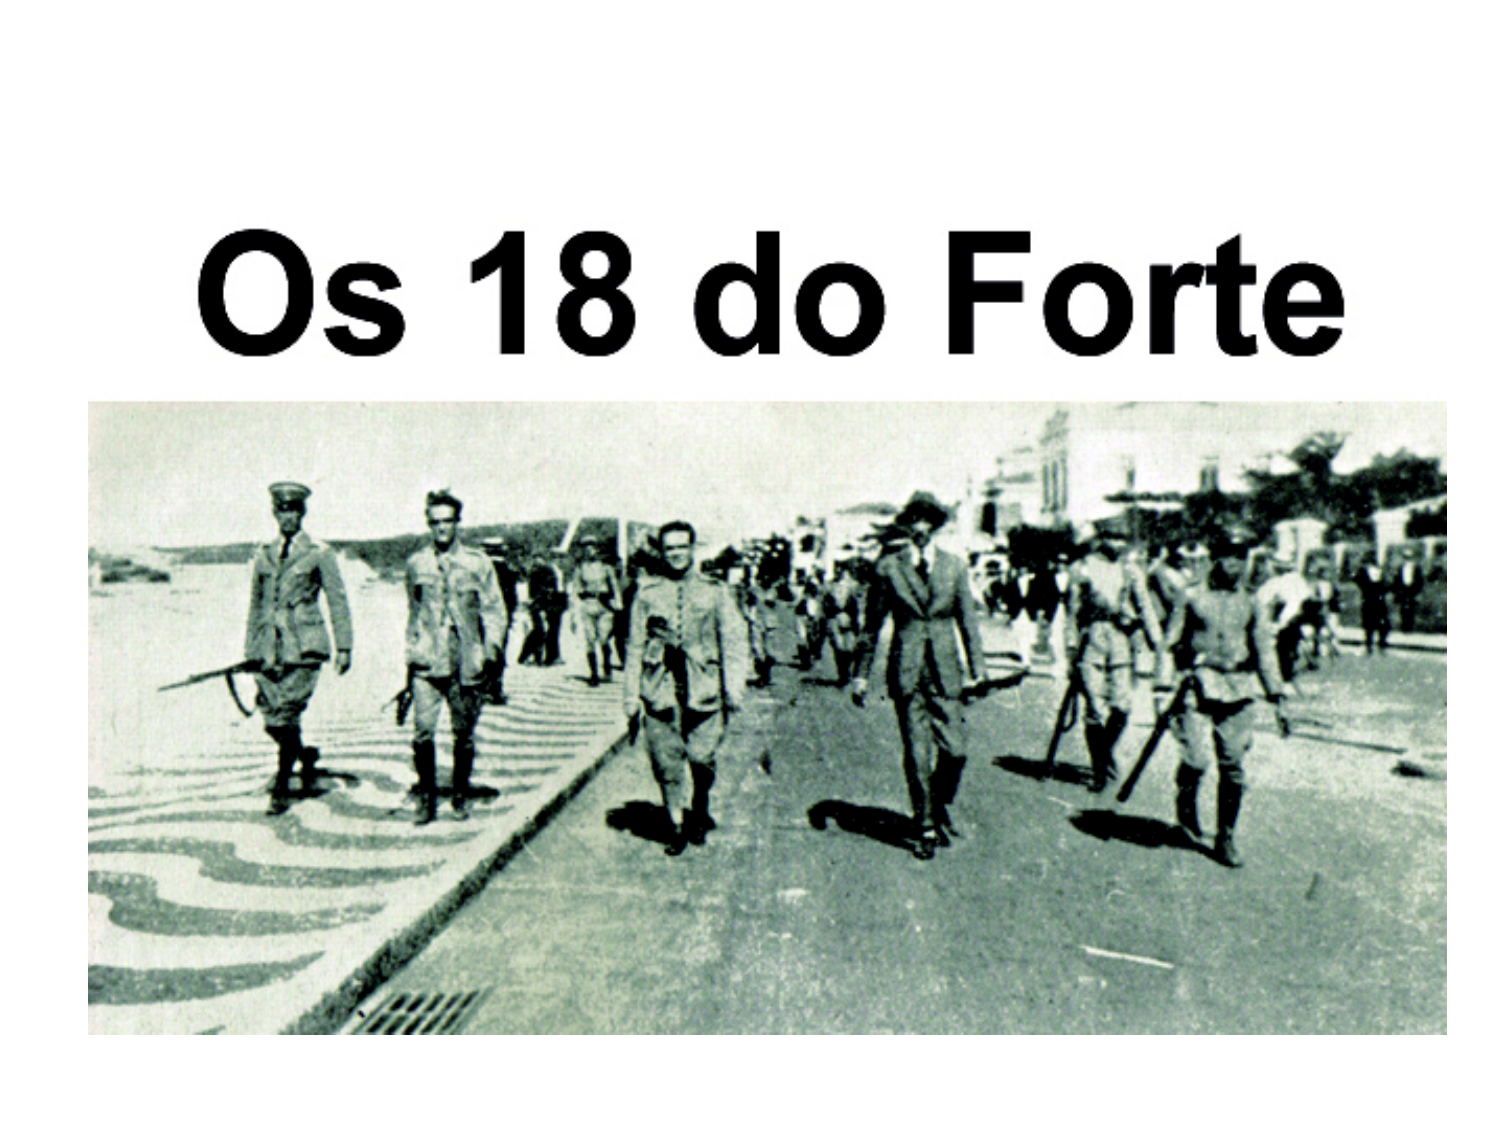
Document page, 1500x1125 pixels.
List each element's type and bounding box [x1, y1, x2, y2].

picture [88, 66, 1448, 1036]
